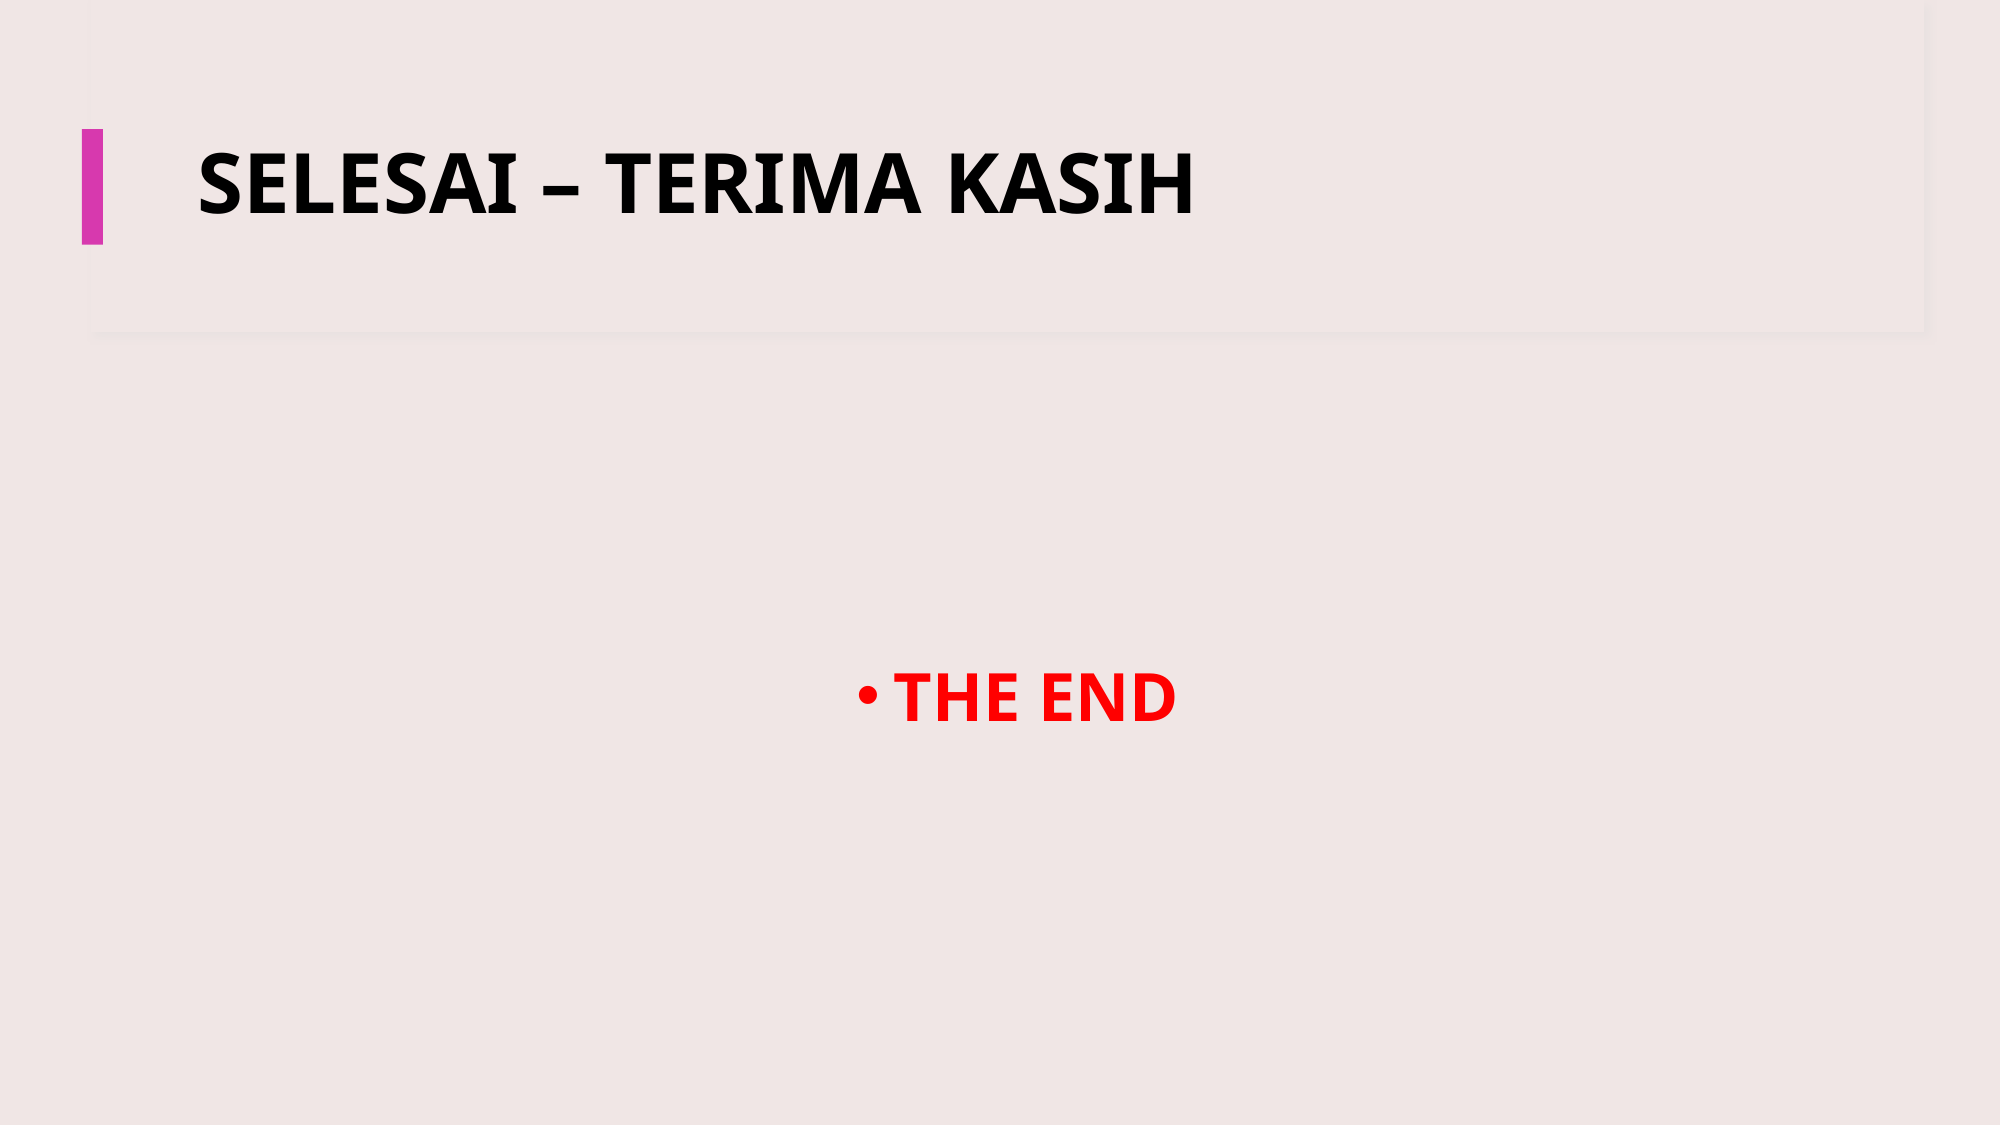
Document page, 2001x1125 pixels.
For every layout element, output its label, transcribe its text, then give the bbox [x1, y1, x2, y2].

title SELESAI – TERIMA KASIH [183, 90, 1851, 284]
list THE END [803, 639, 1250, 702]
